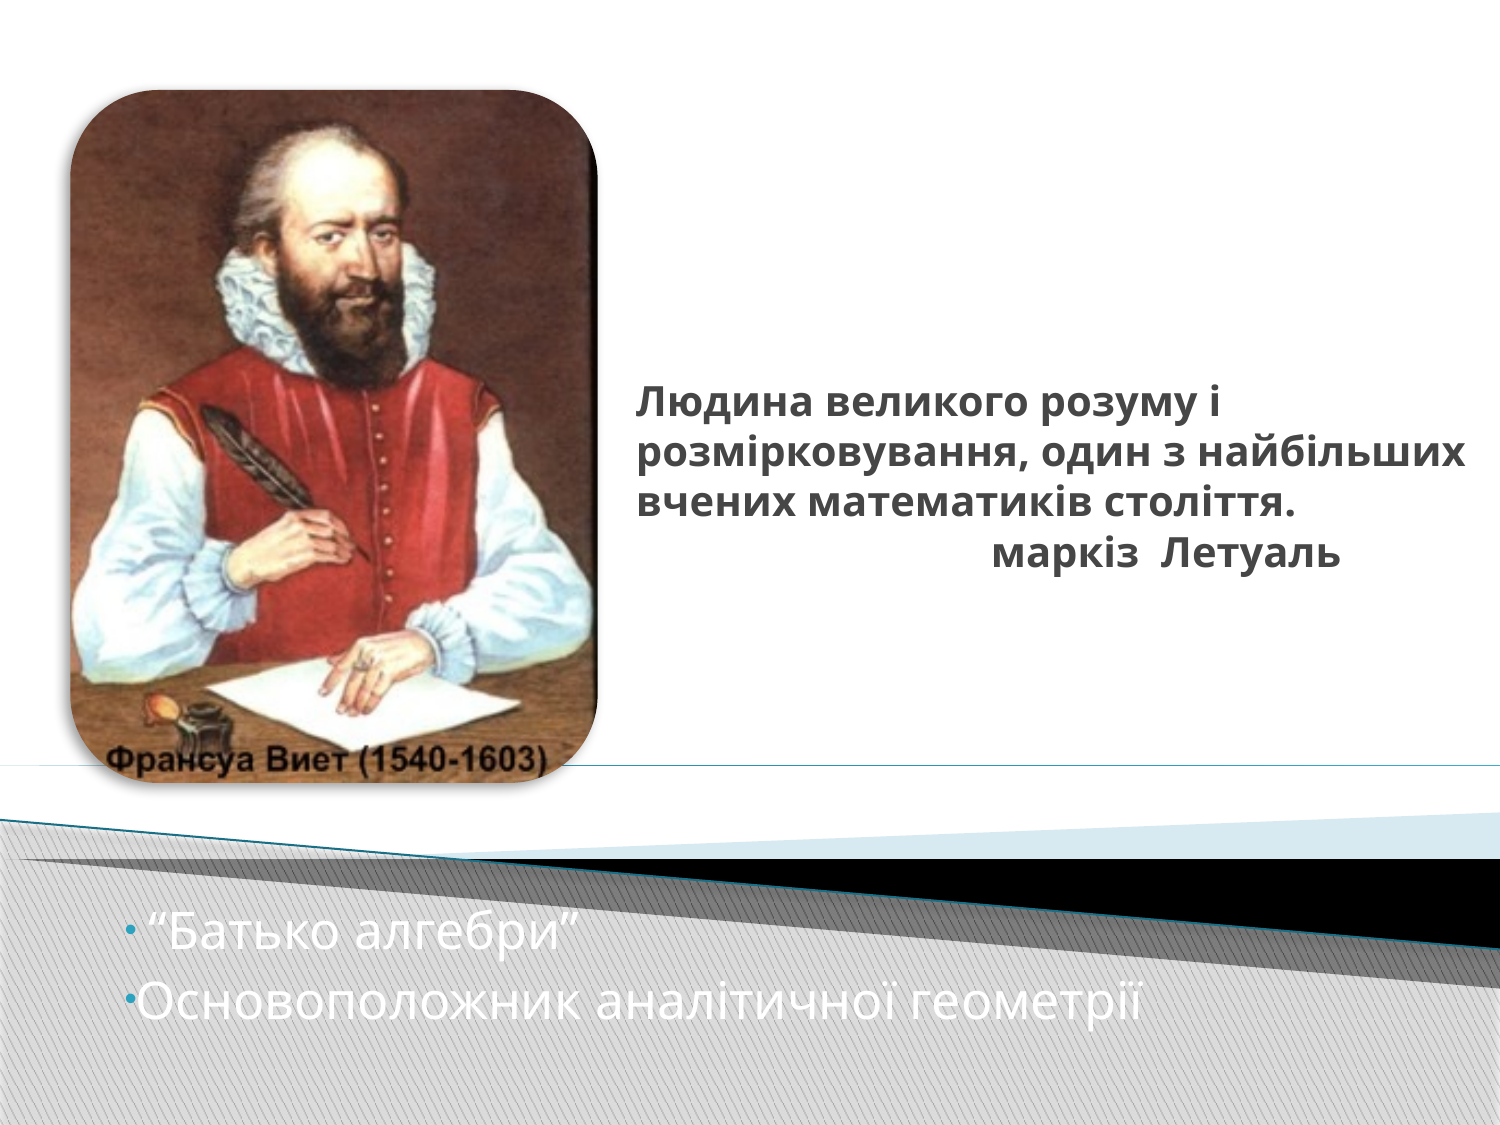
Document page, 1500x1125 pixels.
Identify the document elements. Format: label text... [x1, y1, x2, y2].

subtitle “Батько алгебри” Основоположник аналітичної геометрії [117, 890, 1168, 1079]
picture [0, 89, 598, 784]
title Людина великого розуму і розмірковування, один з найбільших вчених математиків століття. маркіз Летуаль [621, 152, 1500, 633]
picture [5, 859, 788, 890]
picture [1168, 922, 1500, 989]
